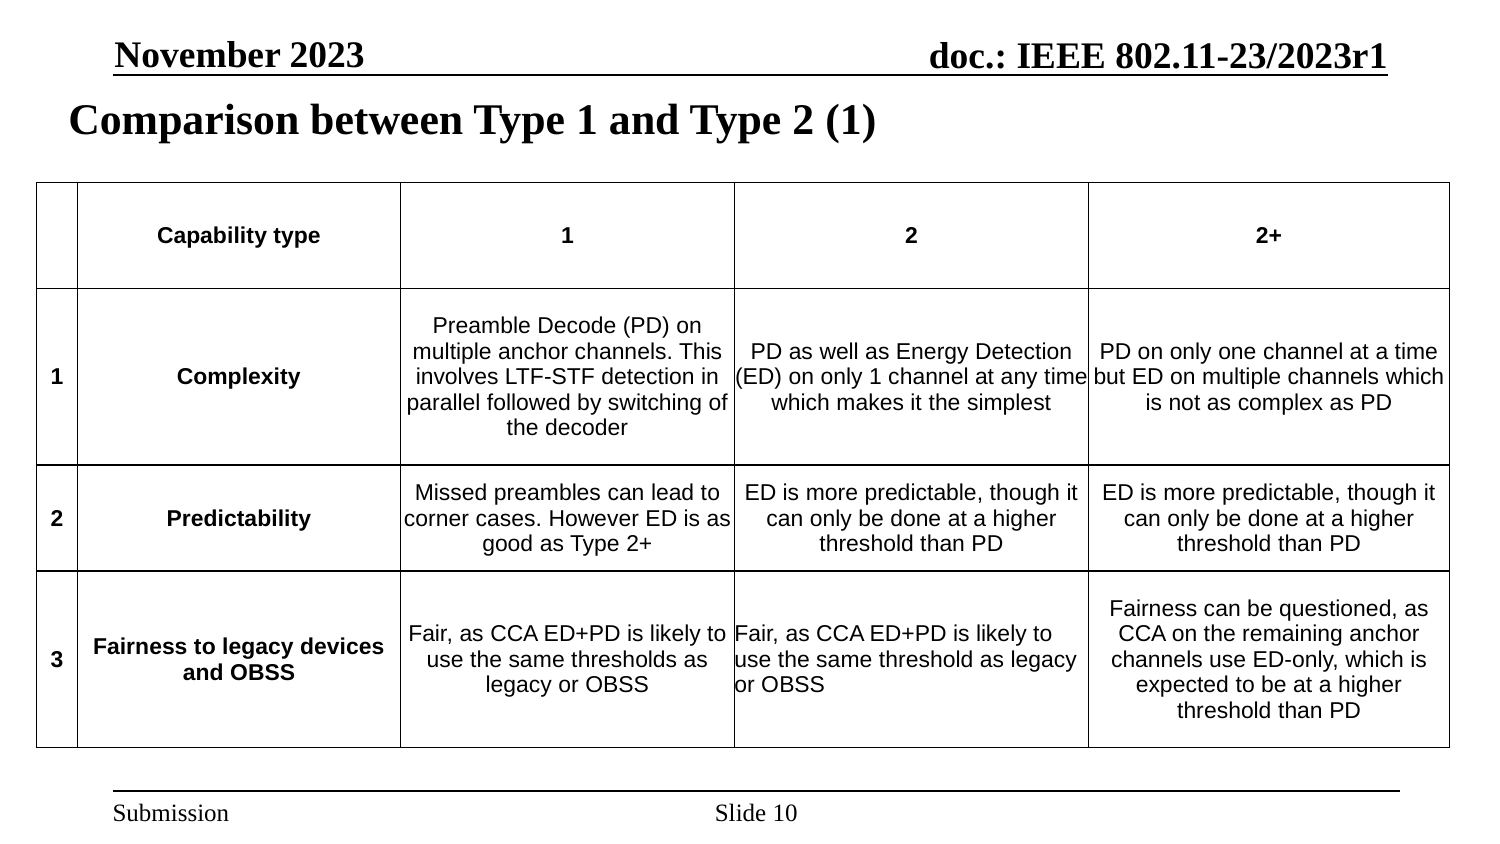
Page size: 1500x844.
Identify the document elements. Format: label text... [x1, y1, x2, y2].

table_cell ED is more predictable, though it can only be done at a higher threshold than PD [1089, 466, 1449, 570]
table_header 1 [401, 183, 734, 288]
table_cell 3 [37, 572, 77, 747]
table_cell Fair, as CCA ED+PD is likely to use the same thresholds as legacy or OBSS [401, 572, 734, 747]
table_header 2+ [1089, 183, 1449, 288]
table_header 2 [735, 183, 1088, 288]
table_cell Fairness can be questioned, as CCA on the remaining anchor channels use ED-only, which is expected to be at a higher threshold than PD [1089, 572, 1449, 747]
table_header Capability type [78, 183, 400, 288]
table_header [37, 183, 77, 288]
table_cell Fair, as CCA ED+PD is likely to use the same threshold as legacy or OBSS [735, 572, 1088, 747]
table_cell 1 [37, 289, 77, 464]
table_cell Missed preambles can lead to corner cases. However ED is as good as Type 2+ [401, 466, 734, 570]
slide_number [114, 30, 409, 75]
table_cell Fairness to legacy devices and OBSS [78, 572, 400, 747]
title Comparison between Type 1 and Type 2 (1) [57, 75, 1470, 167]
table_cell Preamble Decode (PD) on multiple anchor channels. This involves LTF-STF detection in parallel followed by switching of the decoder [401, 289, 734, 464]
slide_number Slide 10 [712, 796, 800, 820]
table_cell ED is more predictable, though it can only be done at a higher threshold than PD [735, 466, 1088, 570]
table_cell PD on only one channel at a time but ED on multiple channels which is not as complex as PD [1089, 289, 1449, 464]
table_cell 2 [37, 466, 77, 570]
table_cell PD as well as Energy Detection (ED) on only 1 channel at any time which makes it the simplest [735, 289, 1088, 464]
table_cell Predictability [78, 466, 400, 570]
table_cell Complexity [78, 289, 400, 464]
